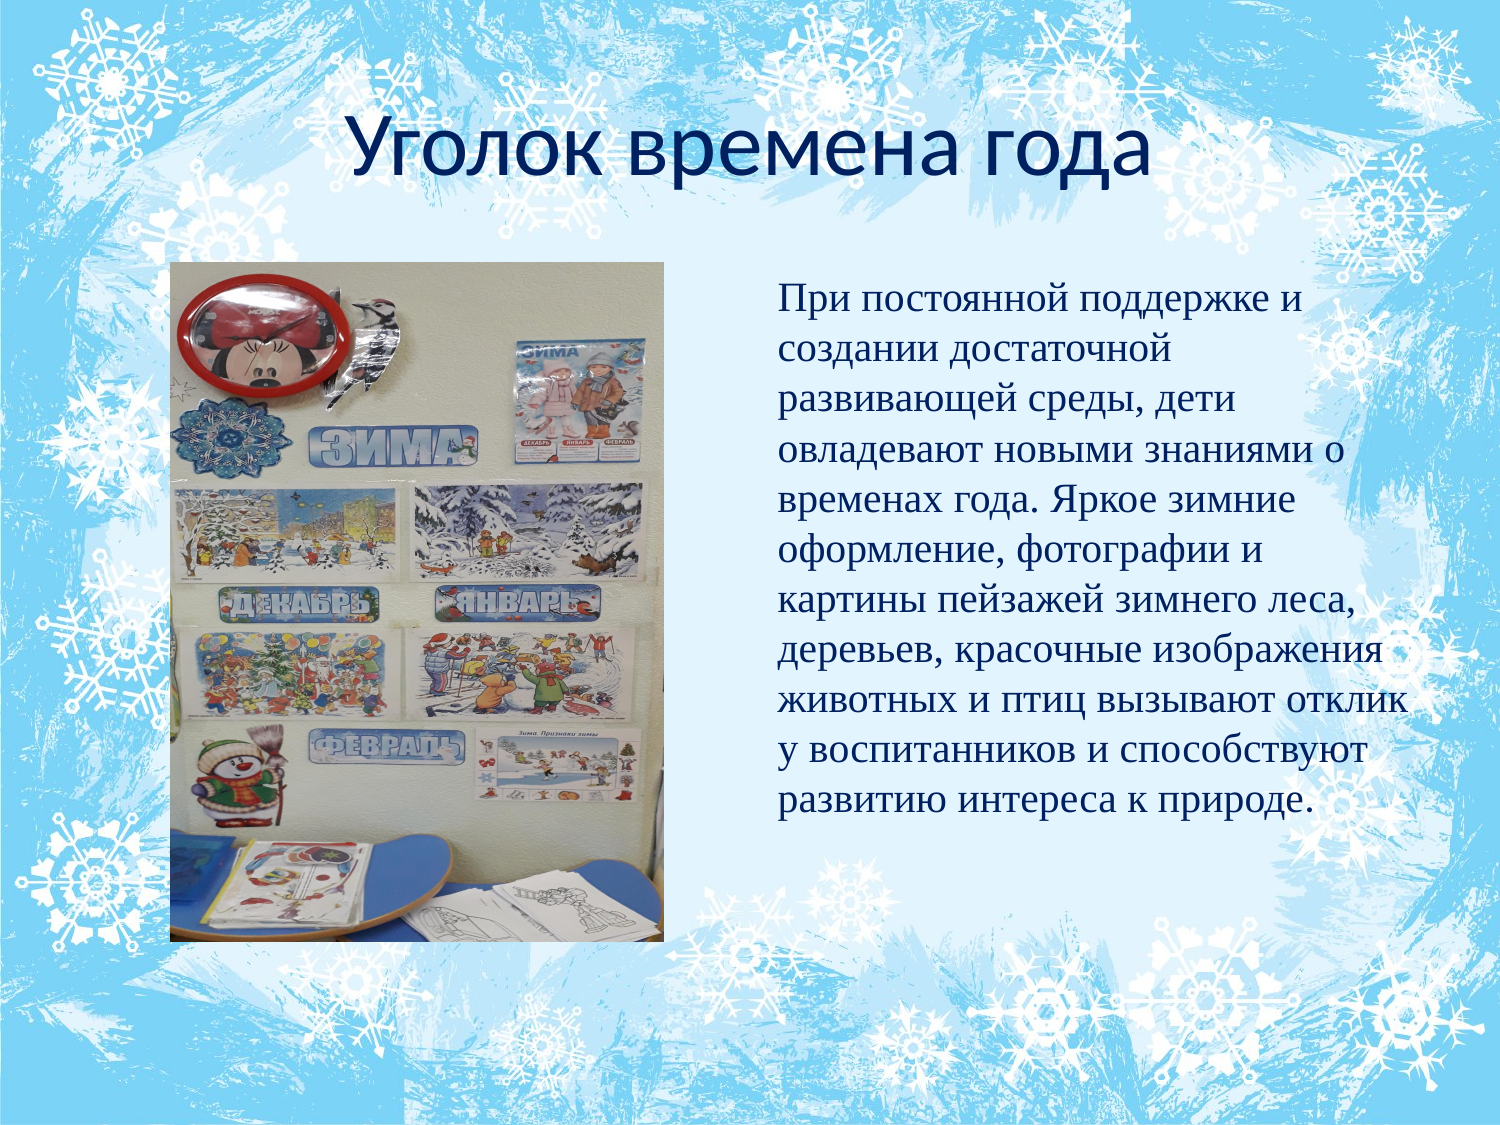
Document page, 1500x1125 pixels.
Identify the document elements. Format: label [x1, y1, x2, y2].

picture [0, 0, 1500, 1125]
list [170, 262, 665, 943]
